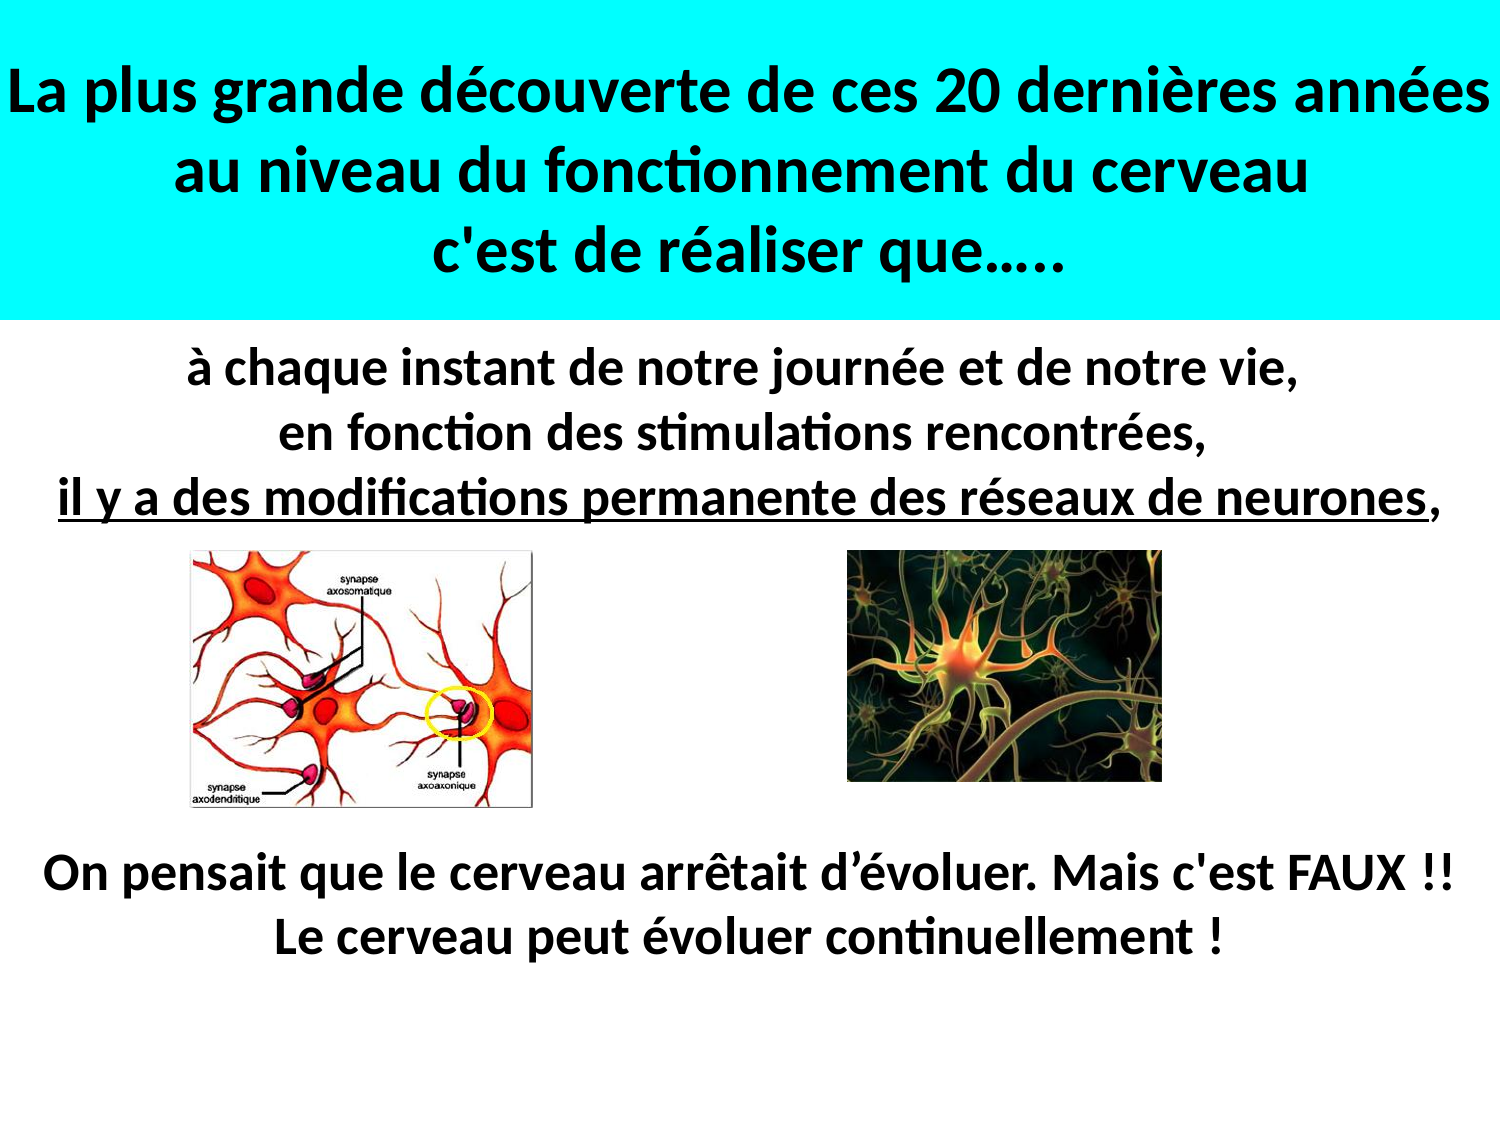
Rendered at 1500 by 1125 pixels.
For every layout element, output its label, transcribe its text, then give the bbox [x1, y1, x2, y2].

text_box La plus grande découverte de ces 20 dernières années au niveau du fonctionnement du cerveau c'est de réaliser que….. à chaque instant de notre journée et de notre vie, en fonction des stimulations rencontrées, il y a des modifications permanente des réseaux de neurones, On pensait que le cerveau arrêtait d’évoluer. Mais c'est FAUX !! Le cerveau peut évoluer continuellement ! [0, 0, 1500, 319]
picture [847, 550, 1162, 783]
picture [189, 550, 533, 808]
